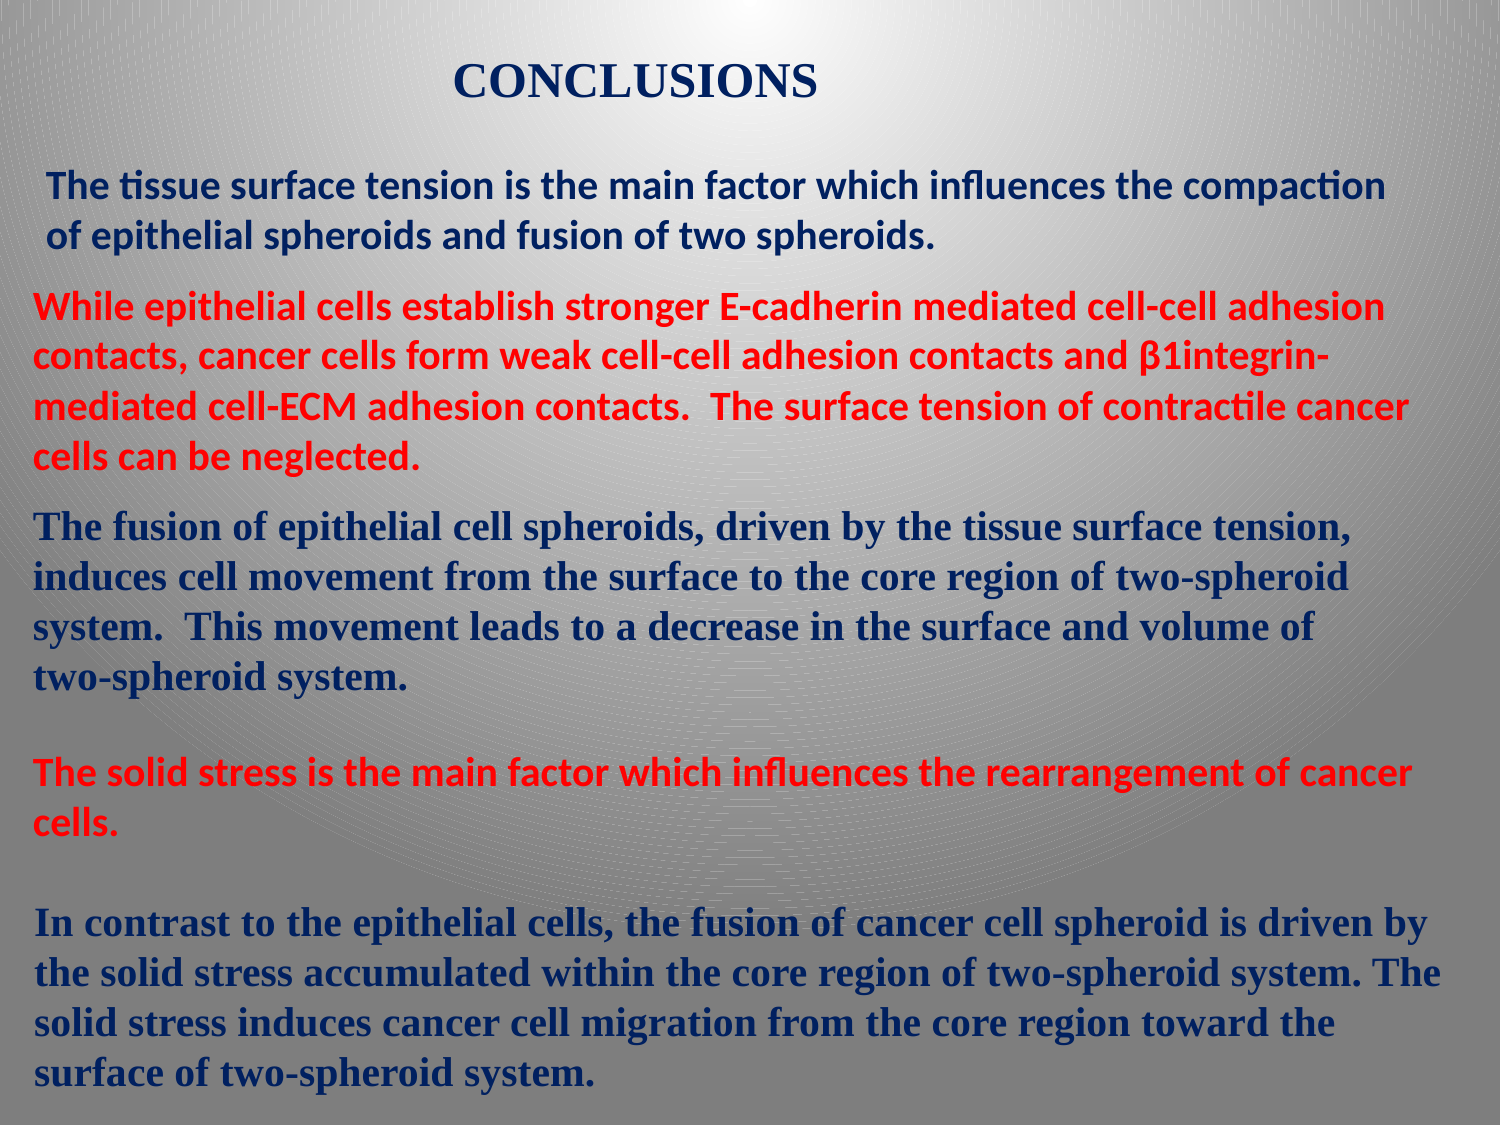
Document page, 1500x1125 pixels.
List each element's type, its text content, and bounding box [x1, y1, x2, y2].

text_box CONCLUSIONS [437, 40, 863, 115]
text_box The solid stress is the main factor which influences the rearrangement of cancer cells. [18, 737, 1438, 853]
text_box The tissue surface tension is the main factor which influences the compaction of epithelial spheroids and fusion of two spheroids. [31, 150, 1438, 266]
text_box In contrast to the epithelial cells, the fusion of cancer cell spheroid is driven by the solid stress accumulated within the core region of two-spheroid system. The solid stress induces cancer cell migration from the core region toward the surface of two-spheroid system. [19, 887, 1478, 1103]
text_box The fusion of epithelial cell spheroids, driven by the tissue surface tension, induces cell movement from the surface to the core region of two-spheroid system. This movement leads to a decrease in the surface and volume of two-spheroid system. [18, 491, 1407, 706]
text_box While epithelial cells establish stronger E-cadherin mediated cell-cell adhesion contacts, cancer cells form weak cell-cell adhesion contacts and β1integrin-mediated cell-ECM adhesion contacts. The surface tension of contractile cancer cells can be neglected. [18, 271, 1482, 486]
